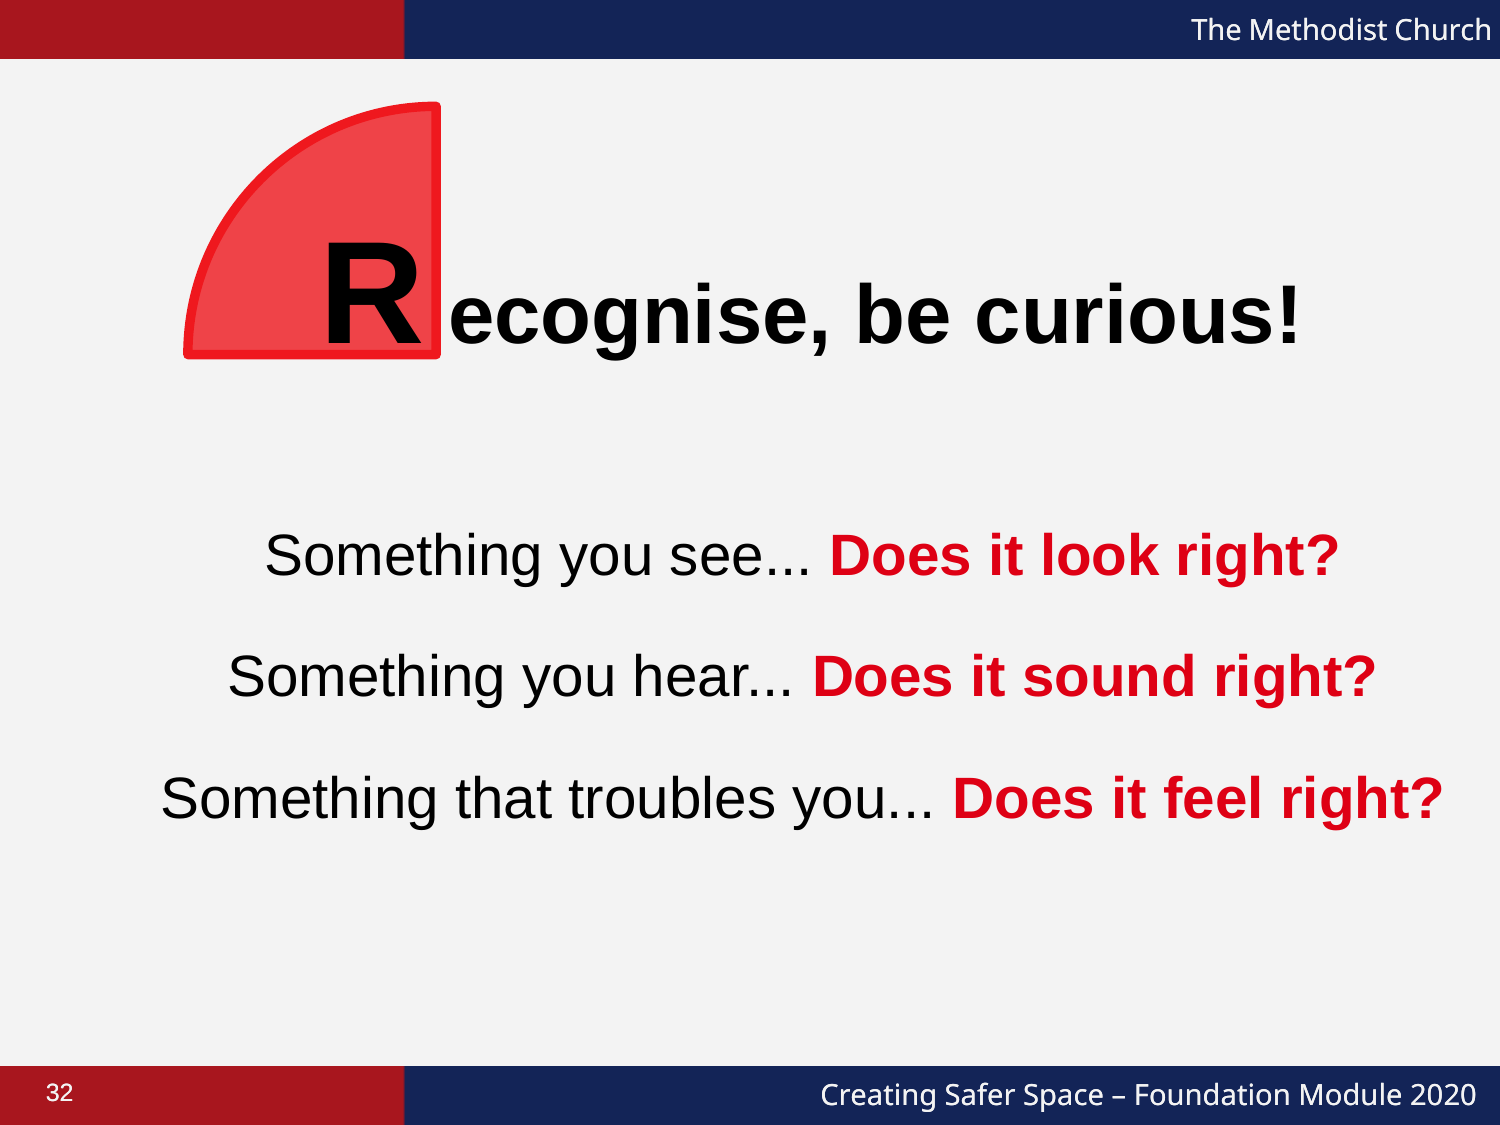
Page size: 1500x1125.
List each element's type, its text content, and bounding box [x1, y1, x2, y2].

list Something you see... Does it look right? Something you hear... Does it sound right? Something that troubles you... Does it feel right? [106, 491, 1500, 917]
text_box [187, 106, 1318, 604]
